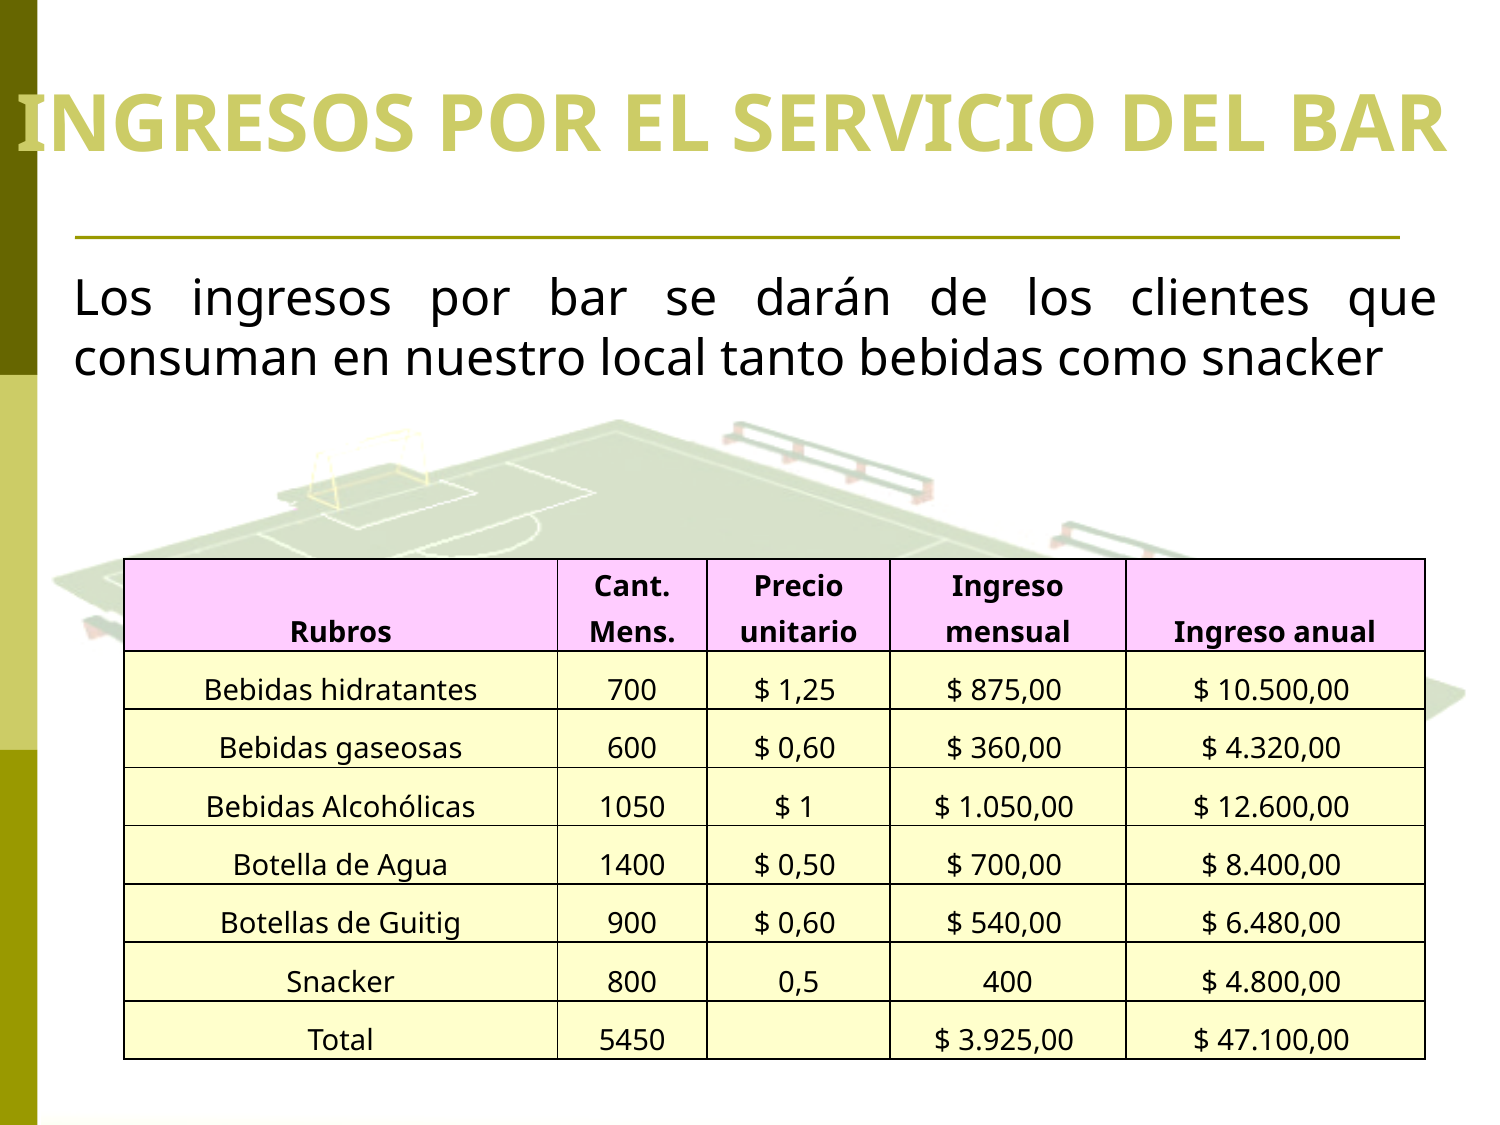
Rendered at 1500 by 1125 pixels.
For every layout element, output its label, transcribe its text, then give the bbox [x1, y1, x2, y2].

text_box INGRESOS POR EL SERVICIO DEL BAR [0, 46, 1465, 288]
picture [40, 255, 1500, 1125]
